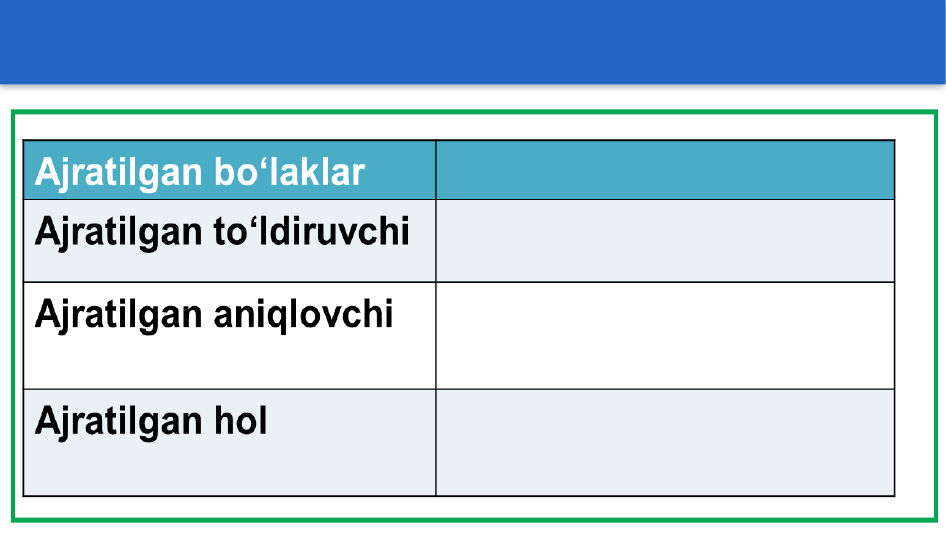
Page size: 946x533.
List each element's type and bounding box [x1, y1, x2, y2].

picture [22, 134, 897, 498]
text_box [0, 0, 946, 523]
